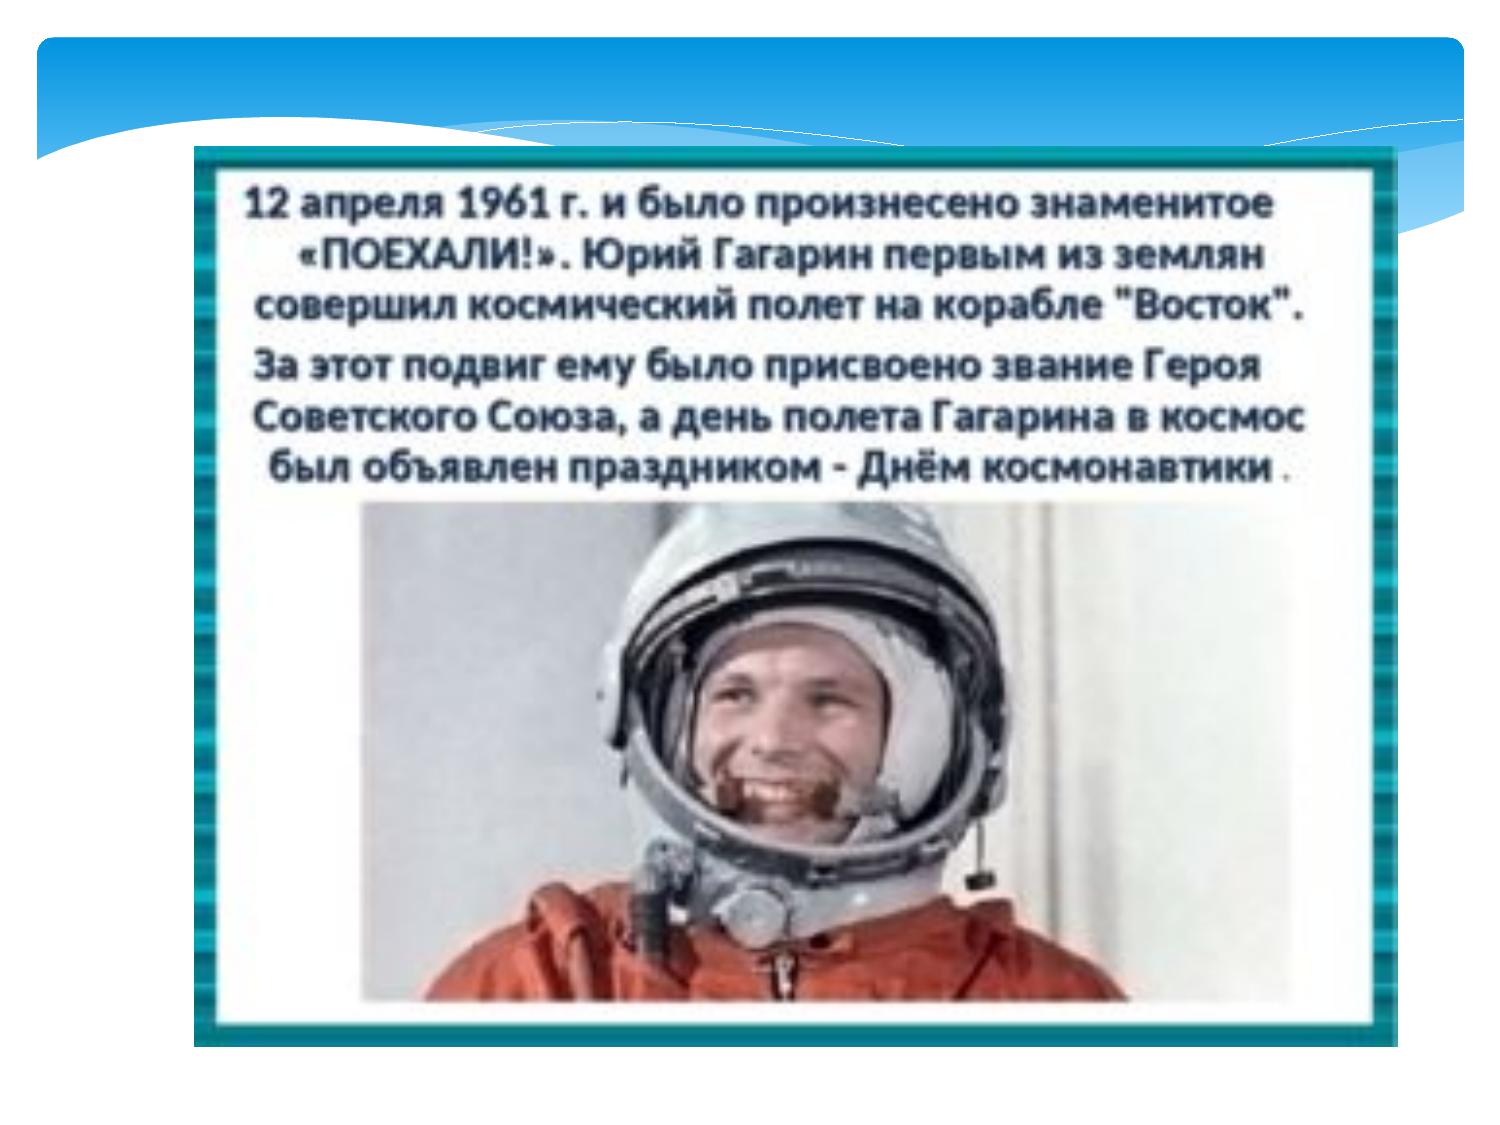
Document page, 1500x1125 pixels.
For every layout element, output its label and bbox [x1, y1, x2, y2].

picture [194, 146, 1398, 1048]
